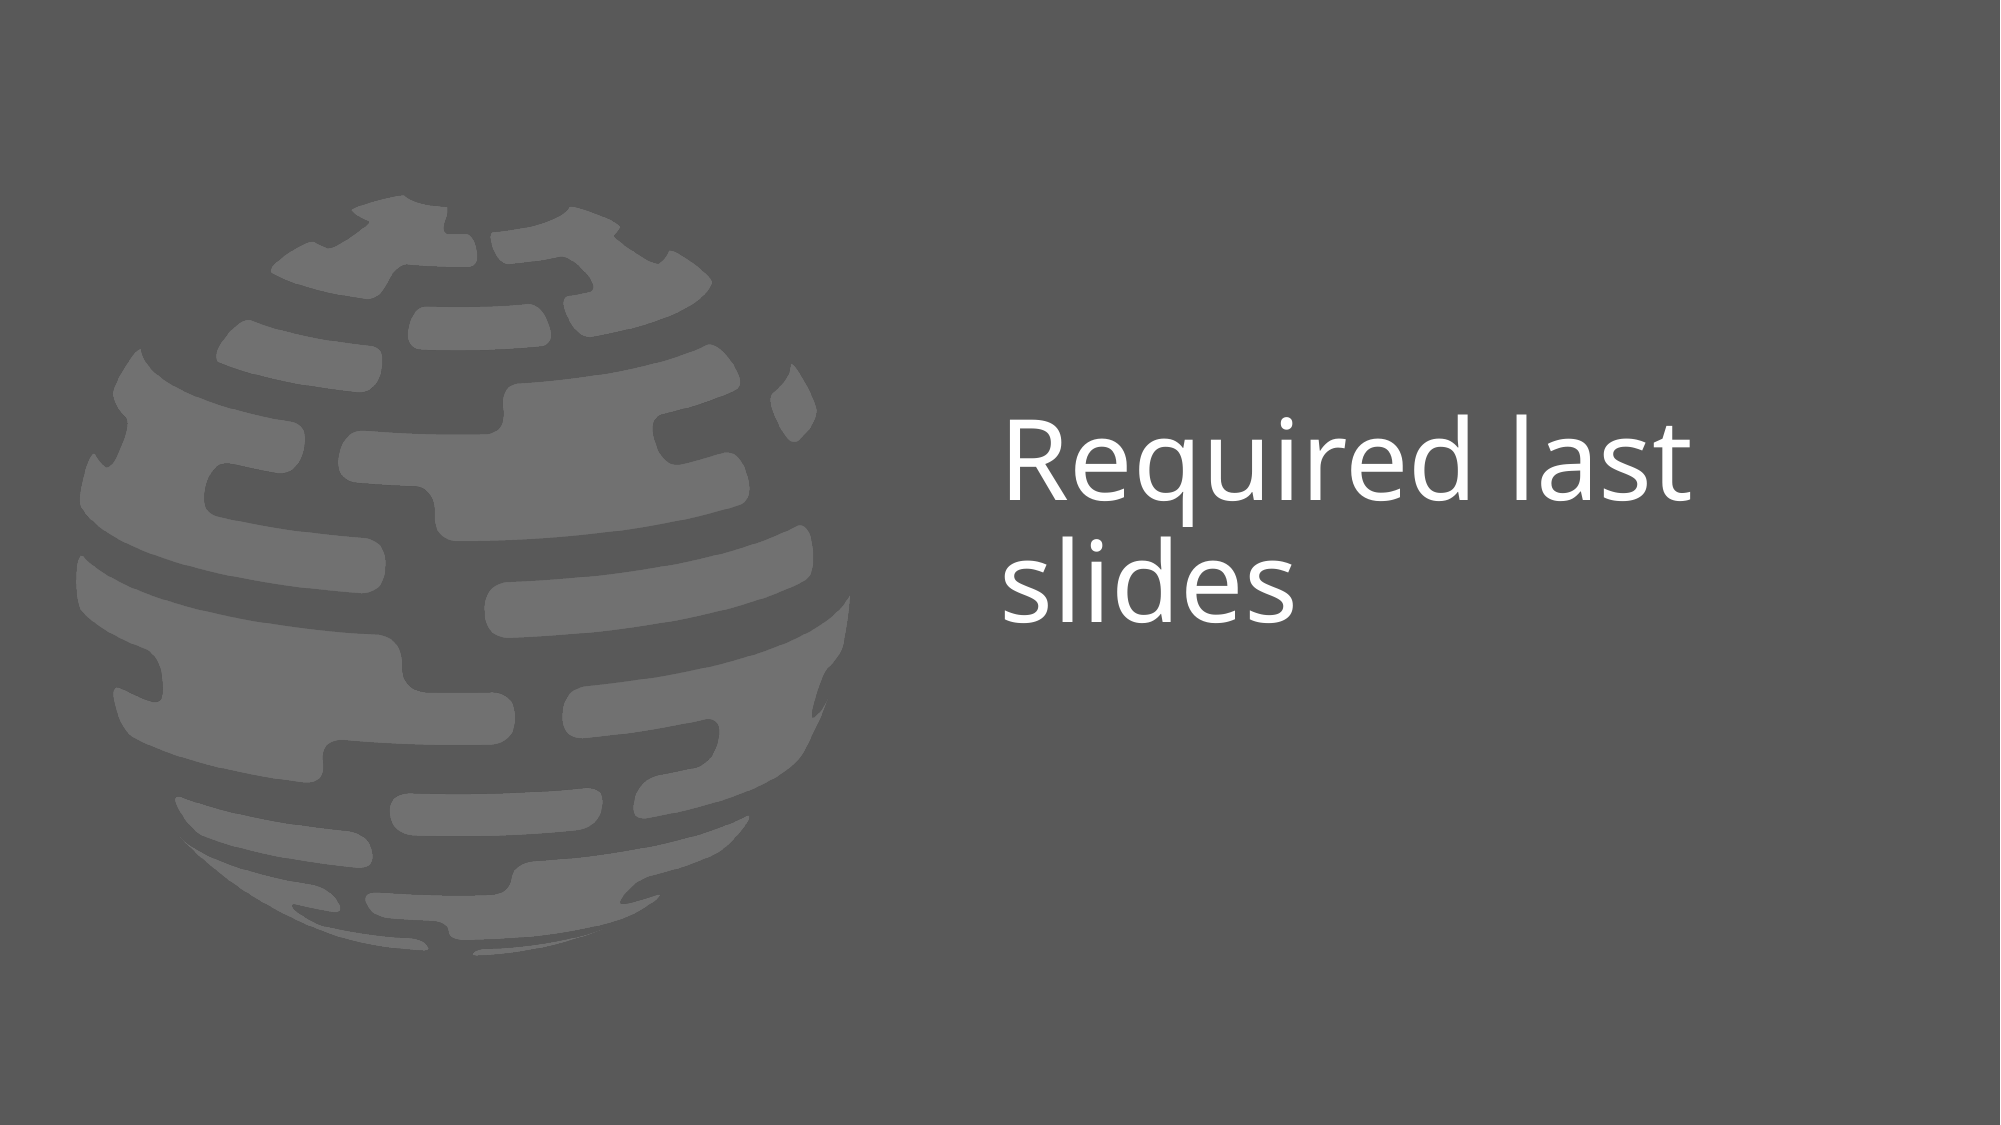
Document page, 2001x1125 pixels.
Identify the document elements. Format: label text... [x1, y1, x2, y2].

title Required last slides [999, 178, 1872, 647]
